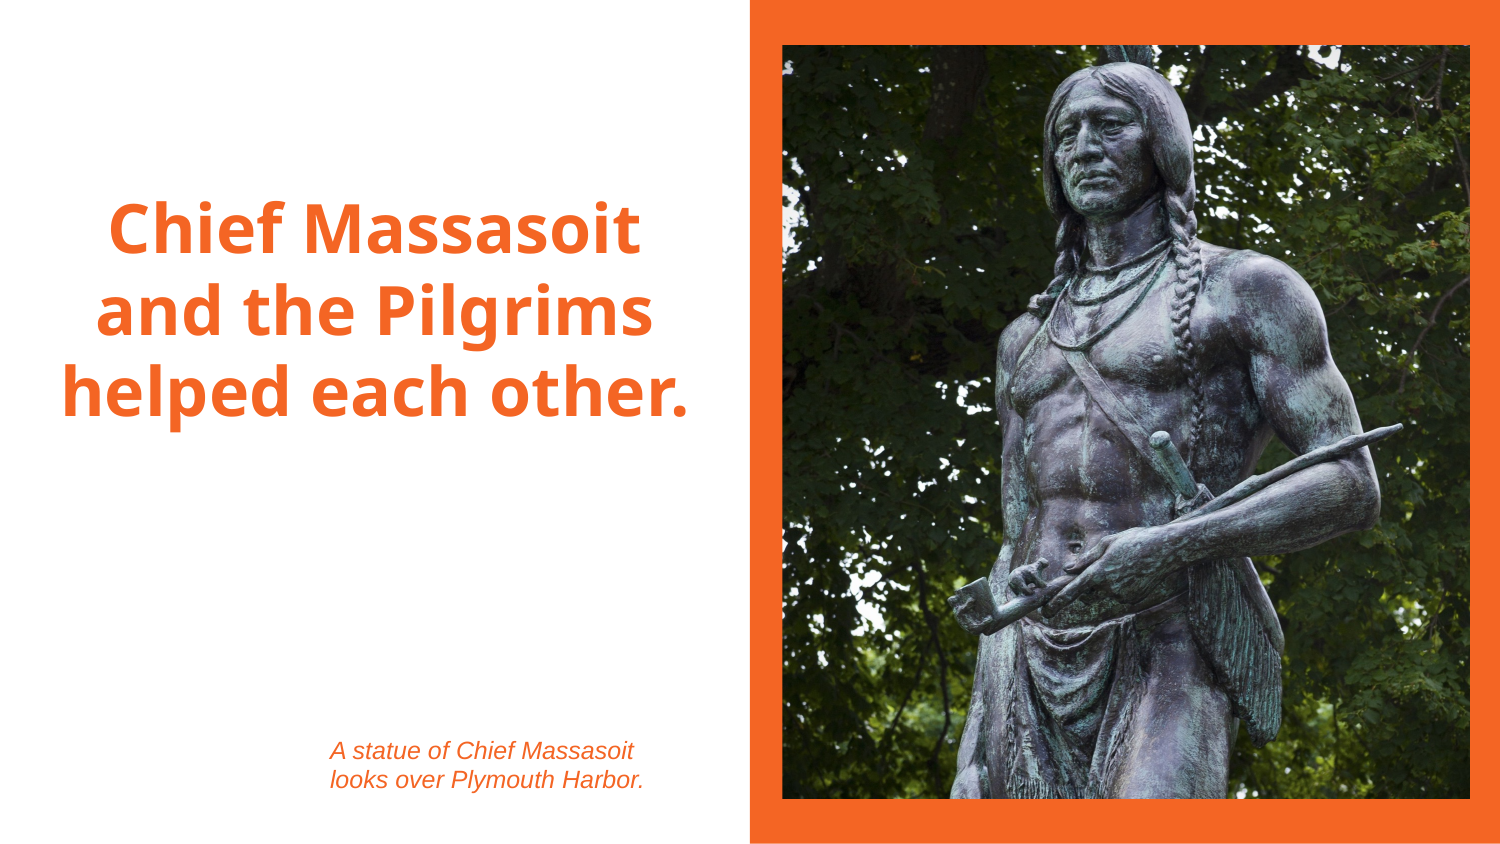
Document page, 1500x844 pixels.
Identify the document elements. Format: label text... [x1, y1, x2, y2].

picture [781, 45, 1470, 799]
text_box A statue of Chief Massasoit looks over Plymouth Harbor. [315, 719, 1500, 809]
title Chief Massasoit and the Pilgrims helped each other. [43, 143, 708, 446]
